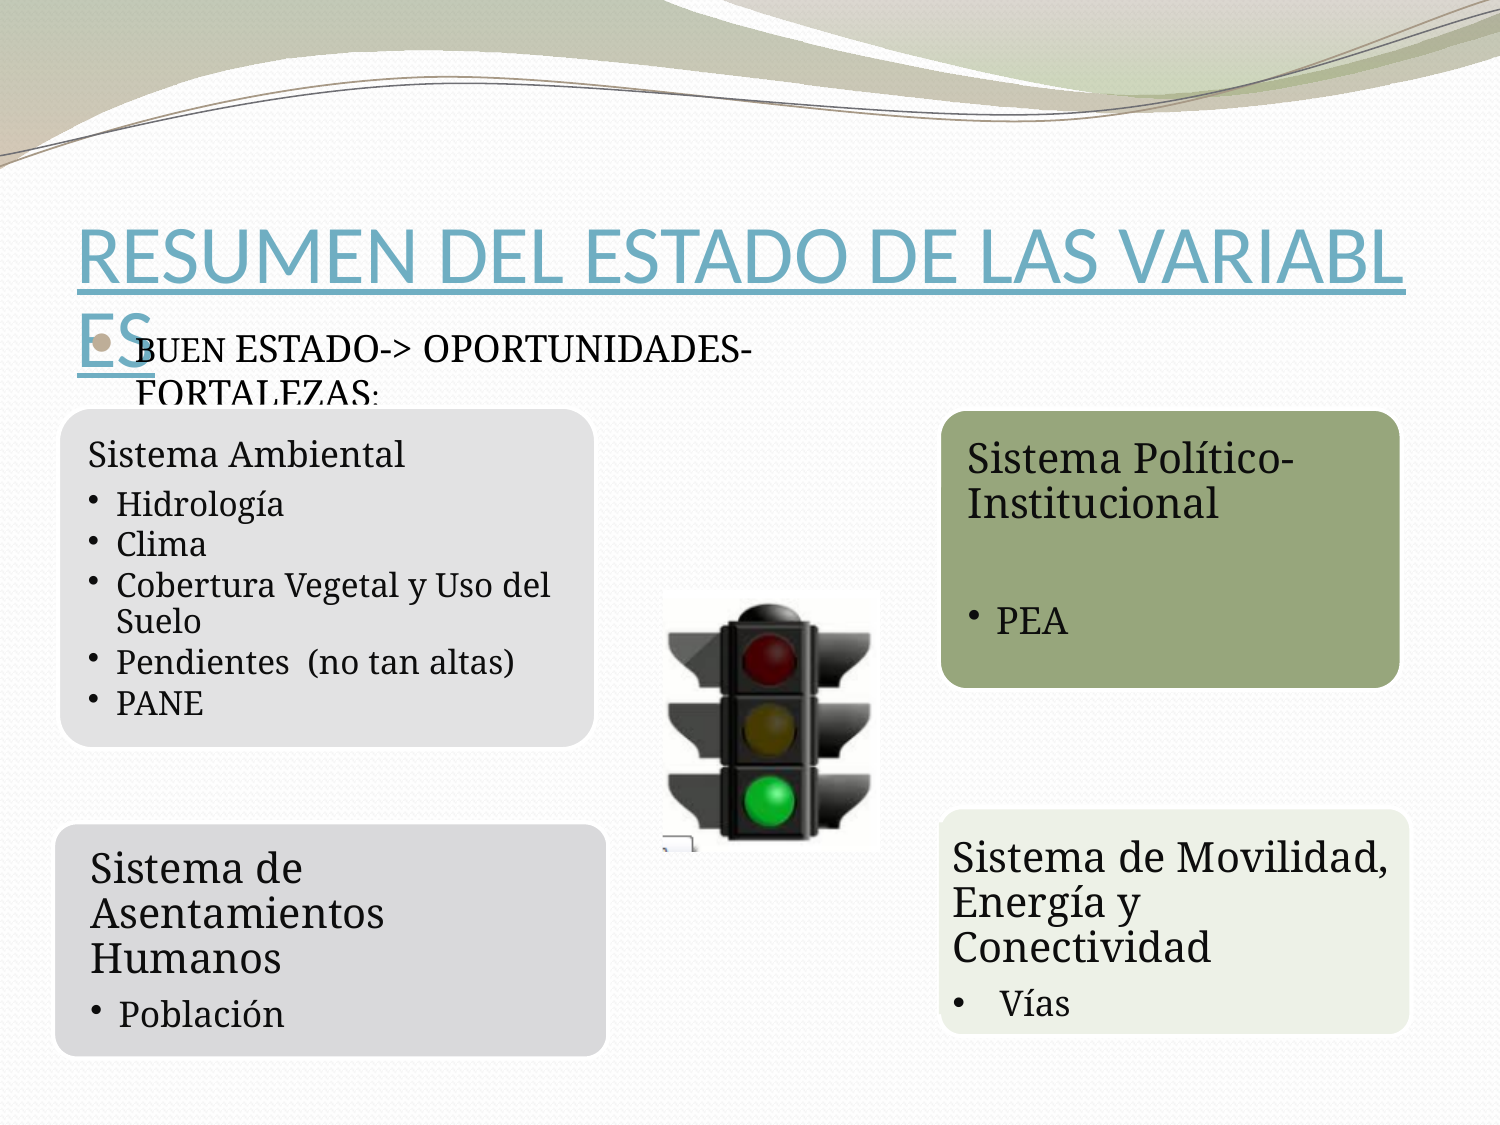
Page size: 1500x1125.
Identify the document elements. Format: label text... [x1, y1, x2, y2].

picture [662, 589, 881, 852]
list BUEN ESTADO-> OPORTUNIDADES-FORTALEZAS: [75, 317, 772, 398]
title RESUMEN DEL ESTADO DE LAS VARIABLES [76, 137, 1427, 301]
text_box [57, 406, 597, 750]
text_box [52, 822, 609, 1059]
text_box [938, 806, 1412, 1037]
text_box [872, 387, 1472, 764]
